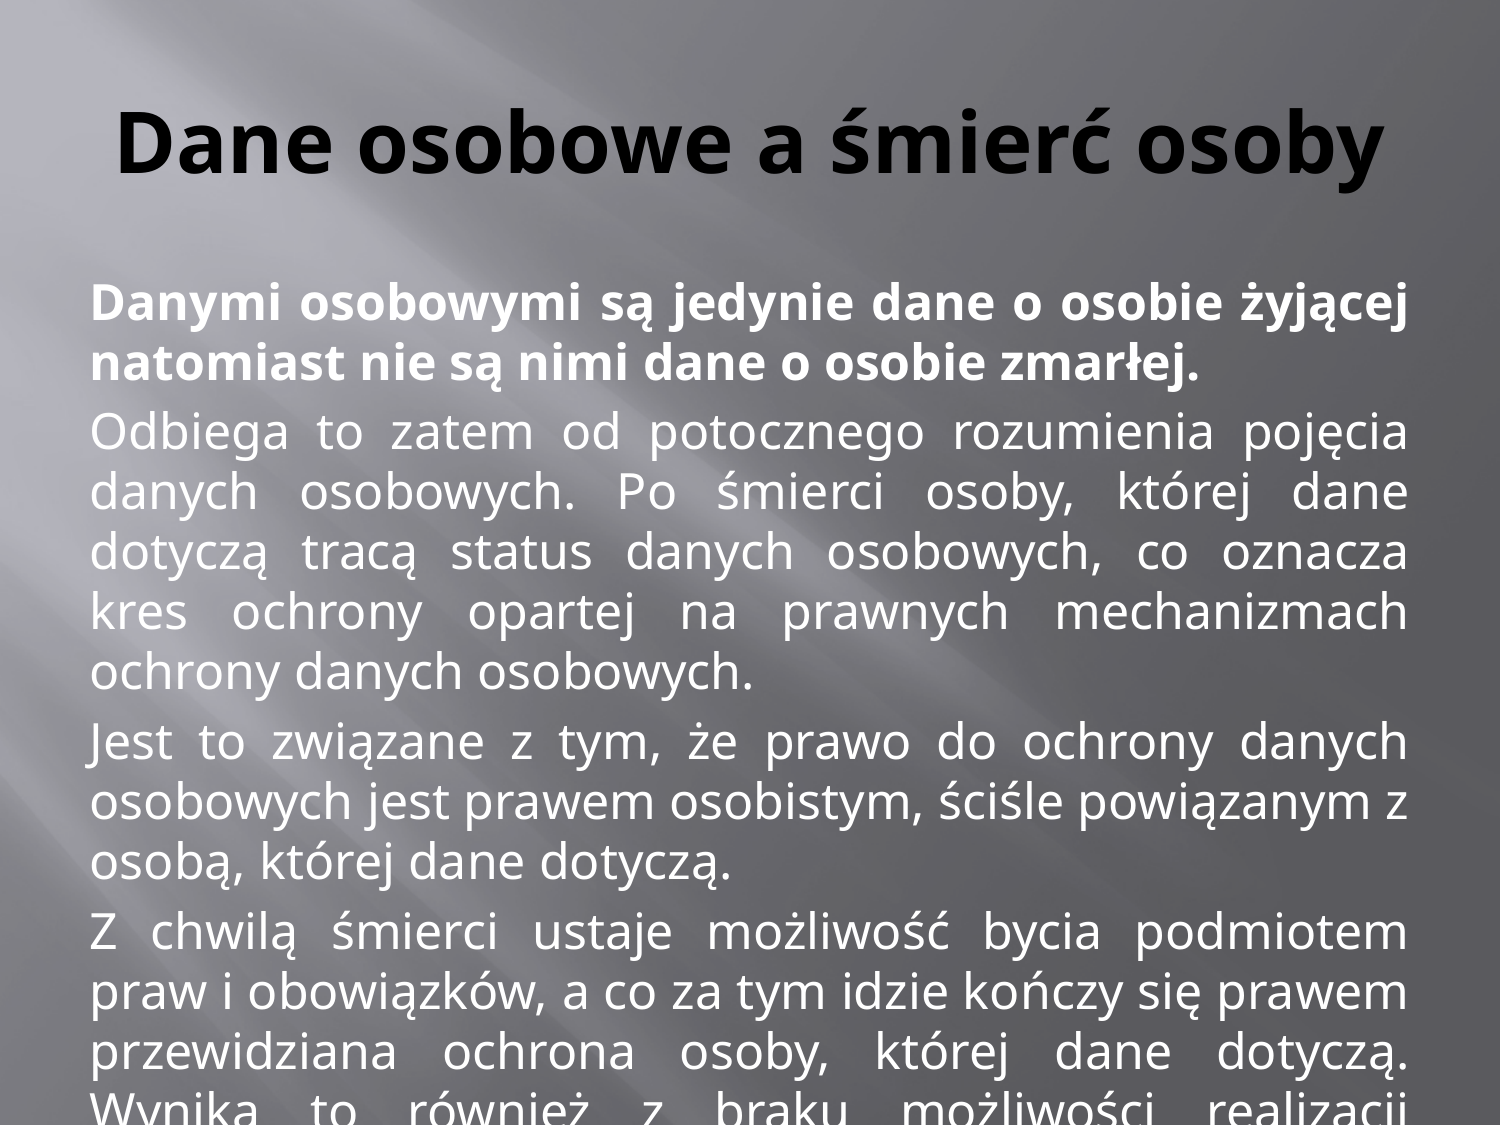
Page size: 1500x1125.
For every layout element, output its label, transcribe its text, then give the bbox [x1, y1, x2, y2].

title Dane osobowe a śmierć osoby [75, 45, 1425, 233]
list Danymi osobowymi są jedynie dane o osobie żyjącej natomiast nie są nimi dane o osobie zmarłej. Odbiega to zatem od potocznego rozumienia pojęcia danych osobowych. Po śmierci osoby, której dane dotyczą tracą status danych osobowych, co oznacza kres ochrony opartej na prawnych mechanizmach ochrony danych osobowych. Jest to związane z tym, że prawo do ochrony danych osobowych jest prawem osobistym, ściśle powiązanym z osobą, której dane dotyczą. Z chwilą śmierci ustaje możliwość bycia podmiotem praw i obowiązków, a co za tym idzie kończy się prawem przewidziana ochrona osoby, której dane dotyczą. Wynika to również z braku możliwości realizacji uprawnienia przez podmiot danych. [75, 262, 1425, 1035]
